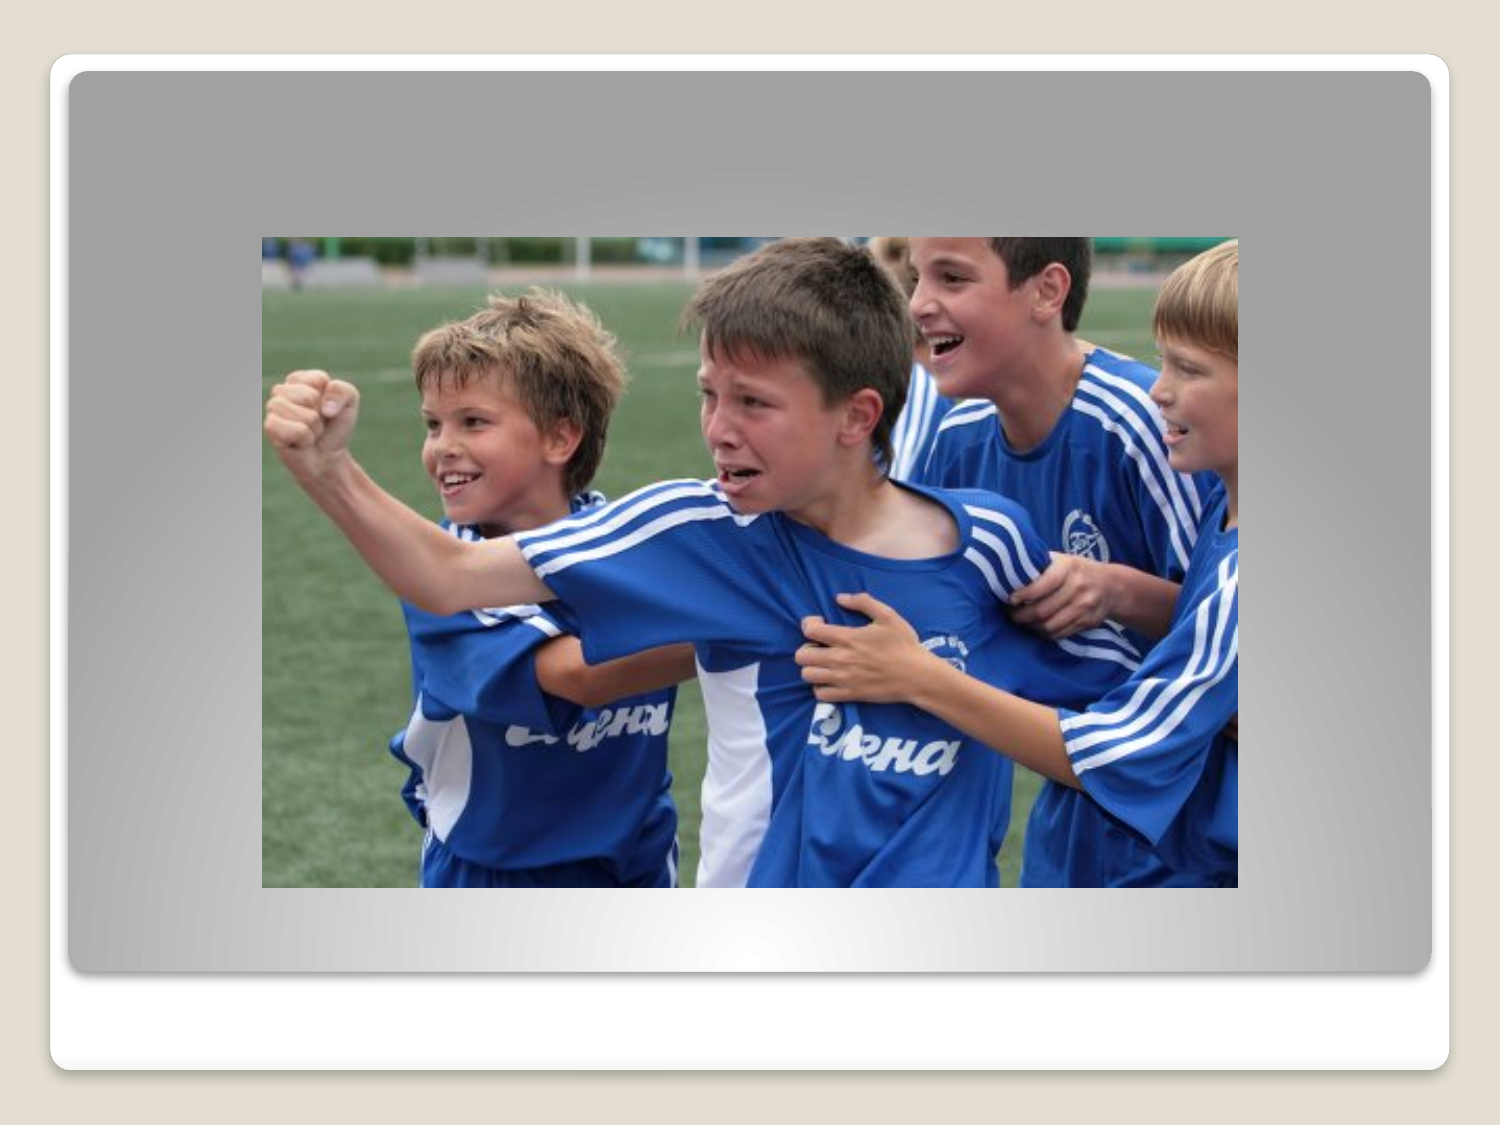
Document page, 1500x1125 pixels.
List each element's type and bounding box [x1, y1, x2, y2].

picture [262, 237, 1238, 888]
